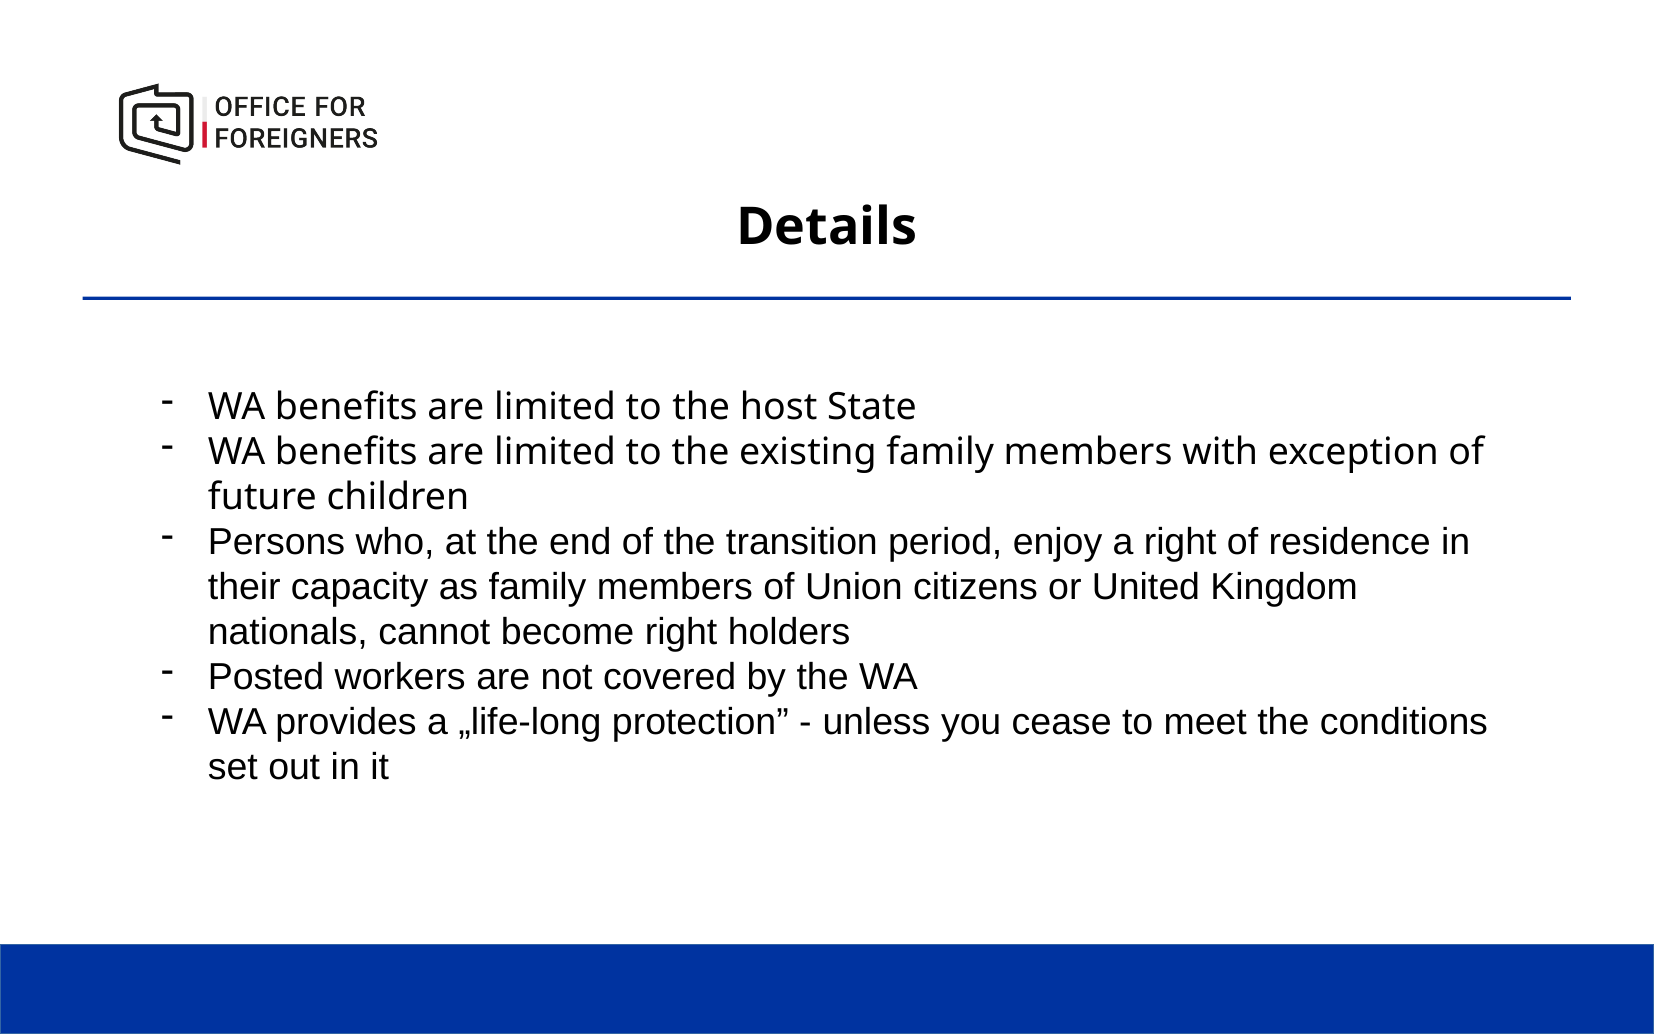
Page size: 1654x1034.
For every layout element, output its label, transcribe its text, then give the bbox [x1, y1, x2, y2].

text_box Details [82, 184, 1571, 287]
text_box WA benefits are limited to the host State WA benefits are limited to the existing family members with exception of future children Persons who, at the end of the transition period, enjoy a right of residence in their capacity as family members of Union citizens or United Kingdom nationals, cannot become right holders Posted workers are not covered by the WA WA provides a „life-long protection” - unless you cease to meet the conditions set out in it [146, 375, 1508, 887]
picture [0, 0, 1654, 944]
text_box [0, 944, 1654, 1034]
